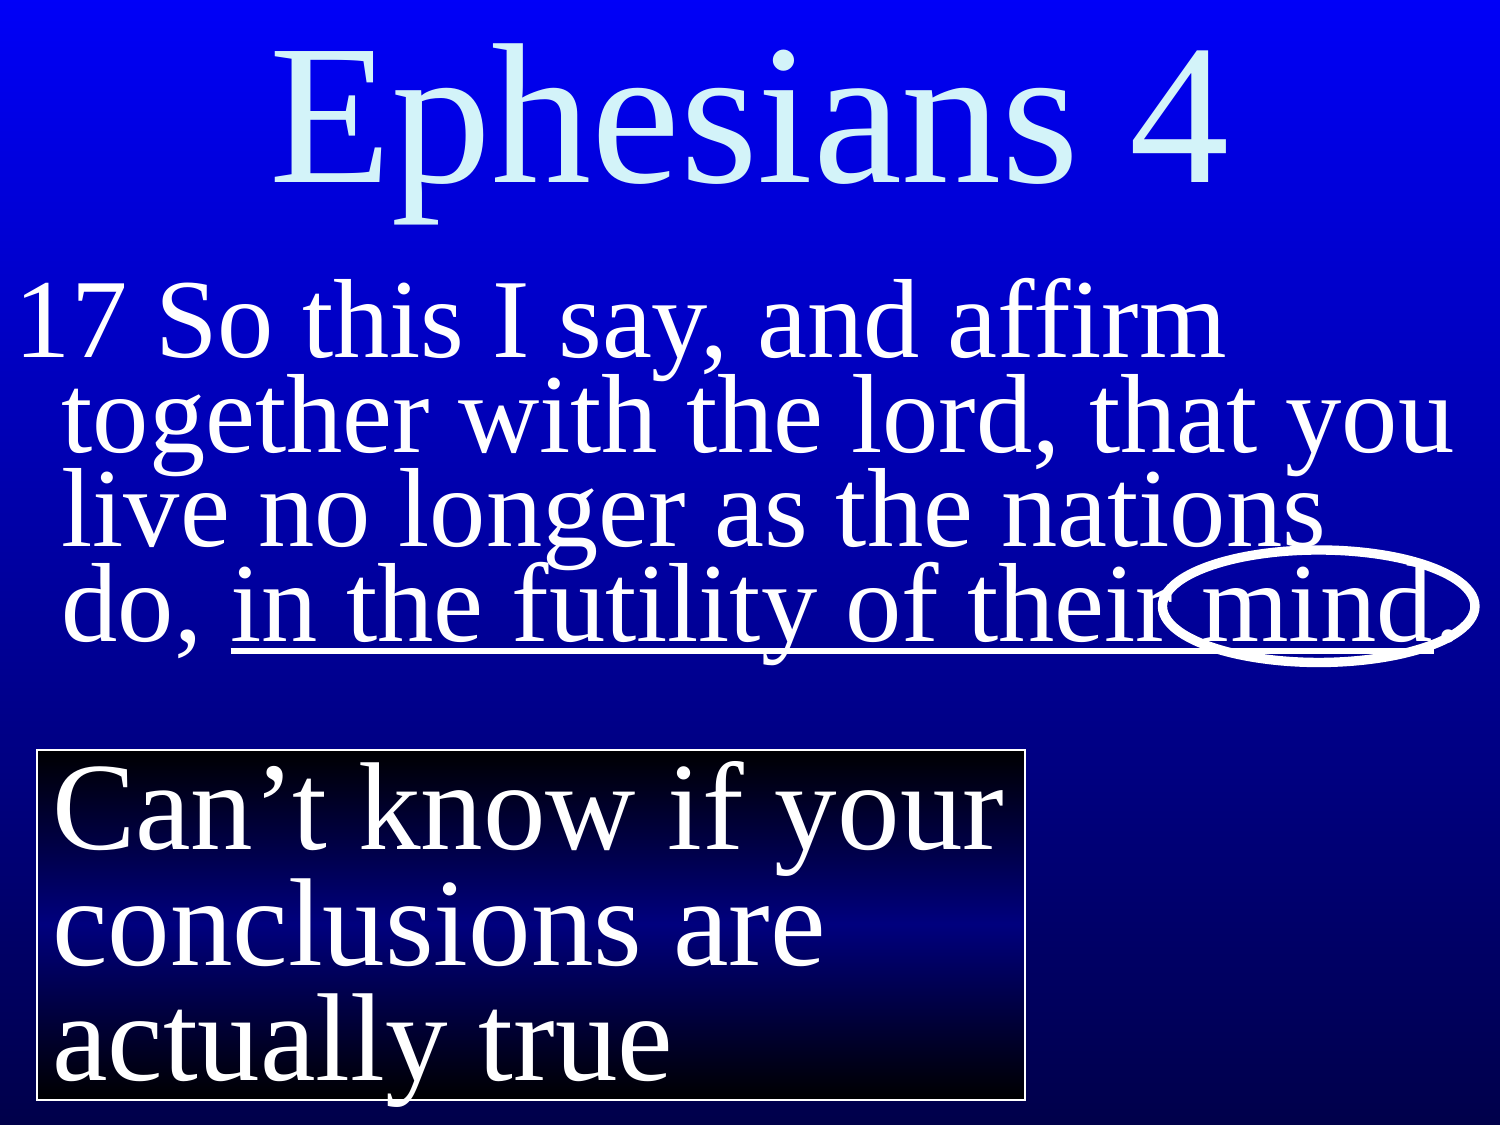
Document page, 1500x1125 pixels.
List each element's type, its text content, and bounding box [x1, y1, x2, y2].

title Ephesians 4 [0, 0, 1500, 251]
text_box Can’t know if your conclusions are actually true [37, 750, 1025, 1100]
text_box [1162, 549, 1475, 663]
list 17 So this I say, and affirm together with the lord, that you live no longer as the nations do, in the futility of their mind. [0, 274, 1500, 1076]
